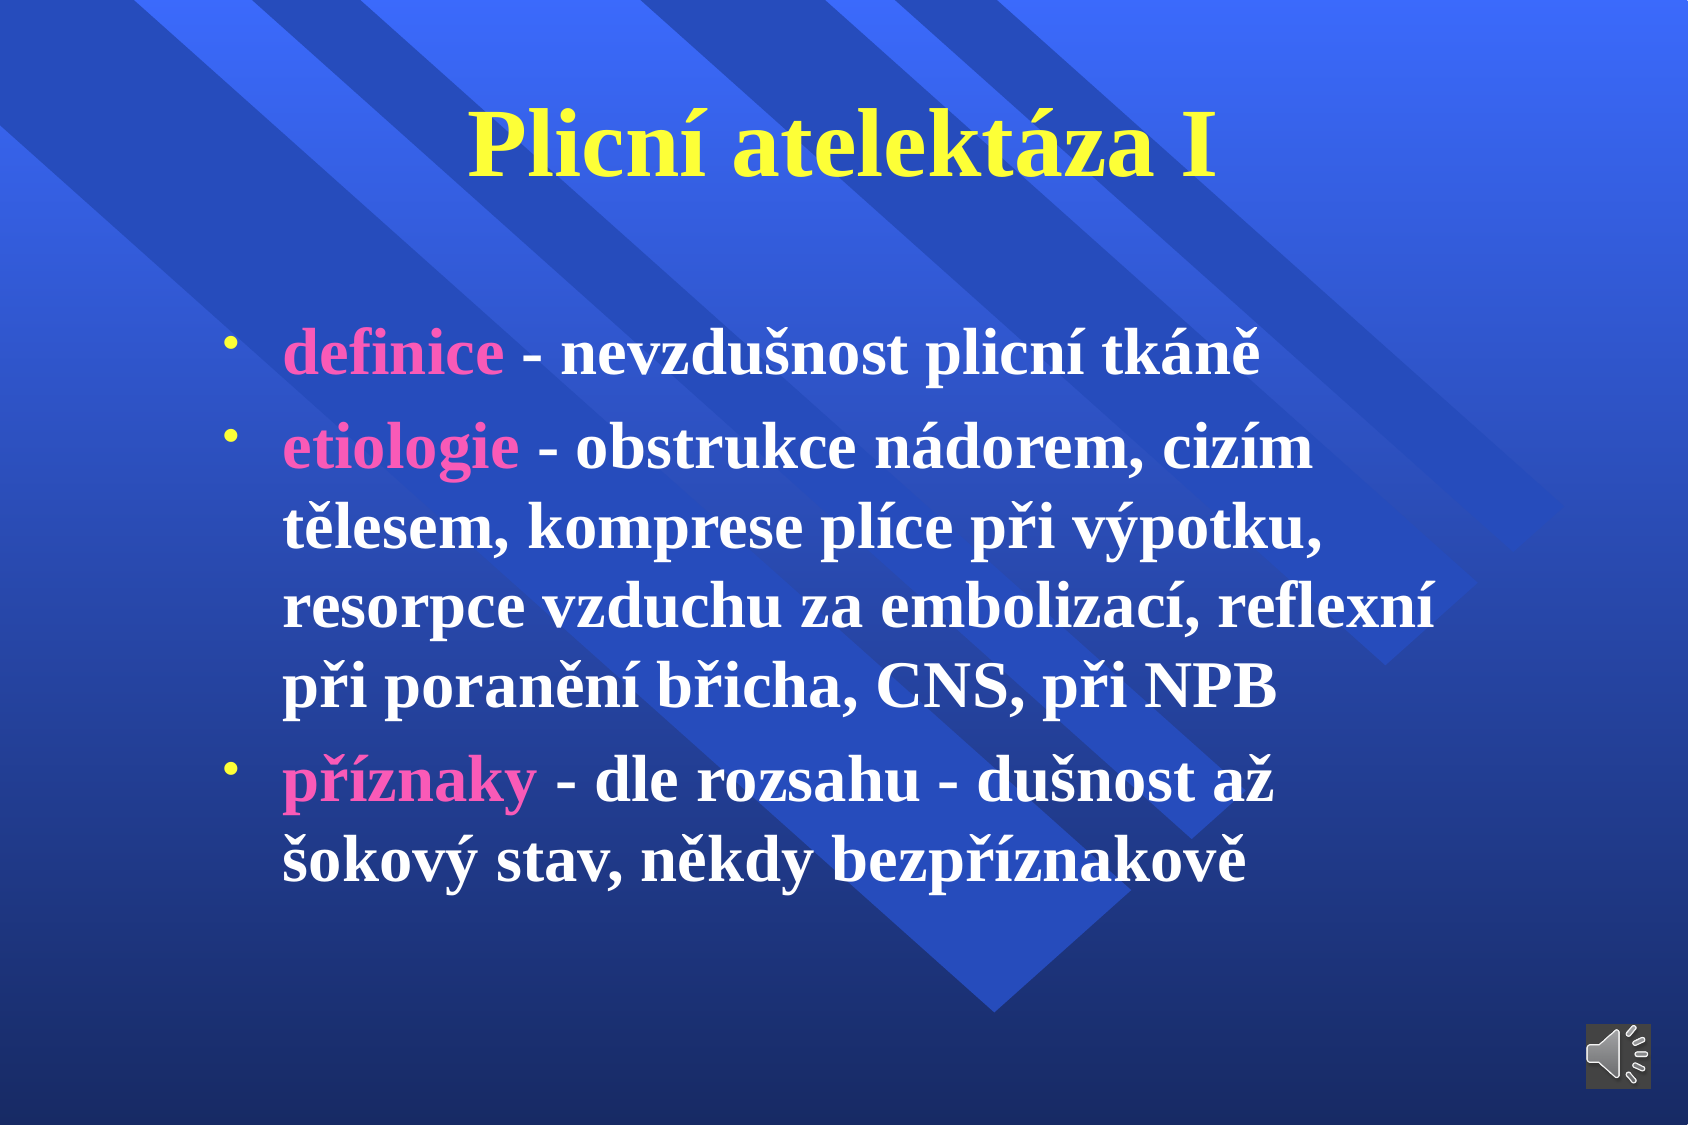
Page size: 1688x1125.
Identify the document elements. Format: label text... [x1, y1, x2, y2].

title Plicní atelektáza I [206, 37, 1482, 238]
picture [1585, 1022, 1653, 1090]
list definice - nevzdušnost plicní tkáně etiologie - obstrukce nádorem, cizím tělesem, komprese plíce při výpotku, resorpce vzduchu za embolizací, reflexní při poranění břicha, CNS, při NPB příznaky - dle rozsahu - dušnost až šokový stav, někdy bezpříznakově [206, 299, 1482, 975]
